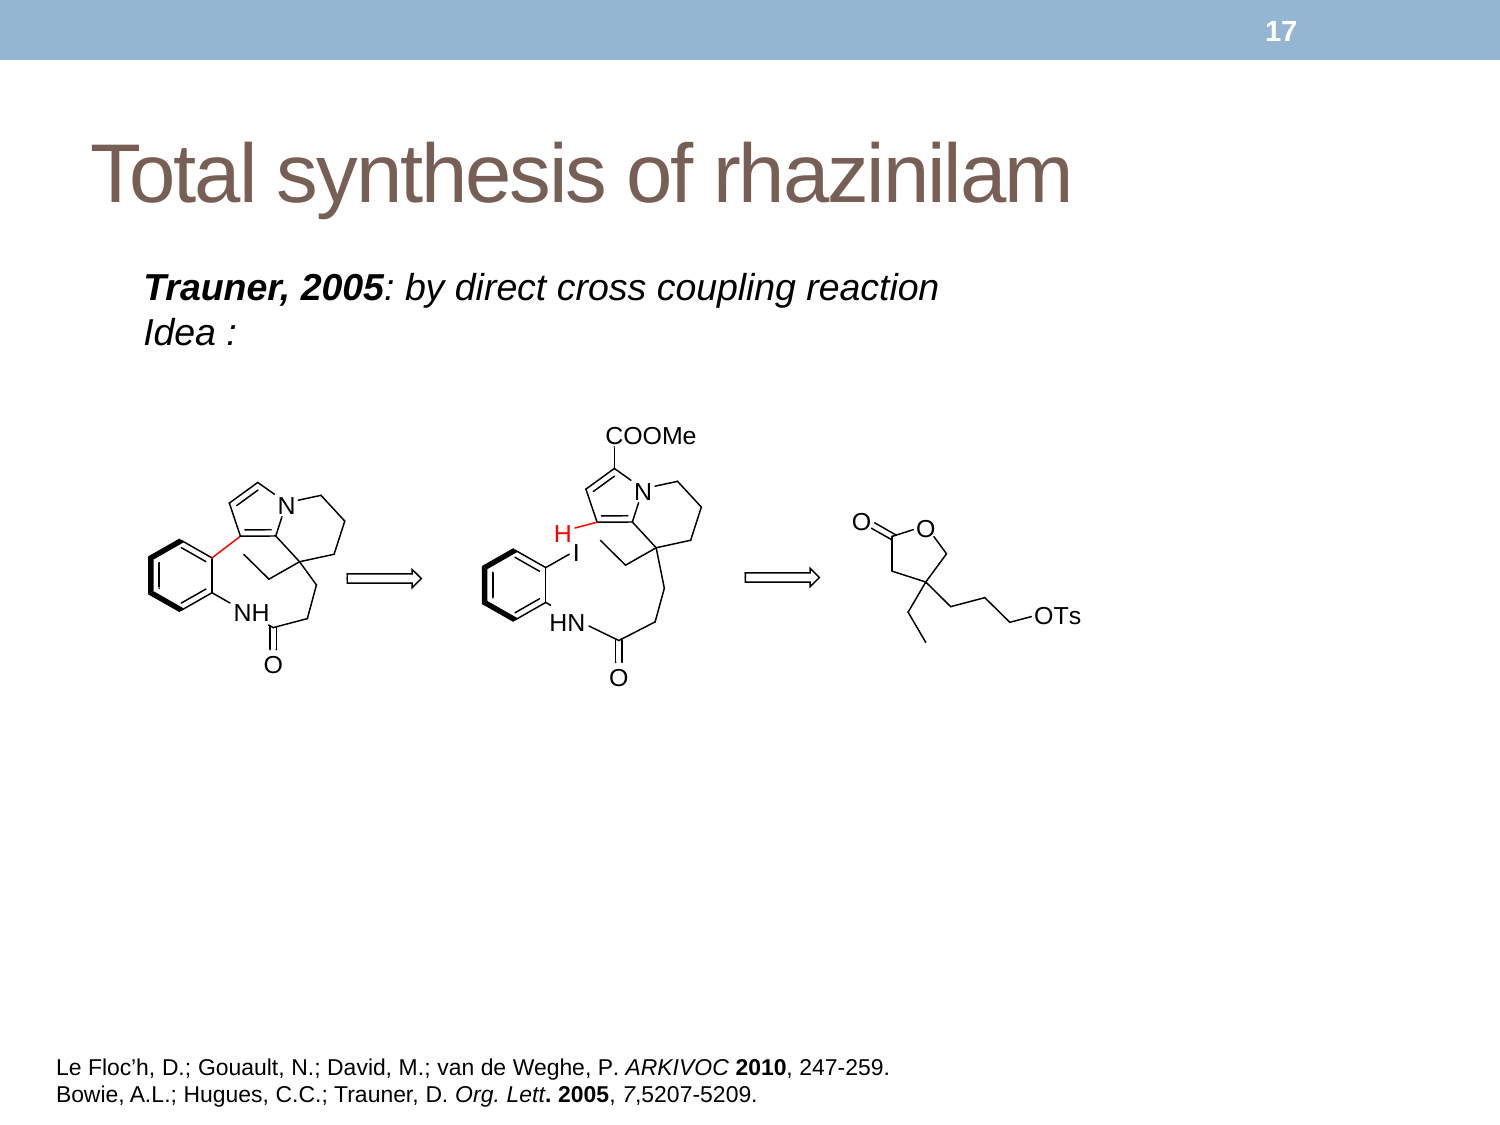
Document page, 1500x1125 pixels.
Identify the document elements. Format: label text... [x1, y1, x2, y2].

slide_number 17 [1250, 3, 1425, 57]
text_box Le Floc’h, D.; Gouault, N.; David, M.; van de Weghe, P. ARKIVOC 2010, 247-259. Bowie, A.L.; Hugues, C.C.; Trauner, D. Org. Lett. 2005, 7,5207-5209. [41, 1045, 1128, 1115]
title Total synthesis of rhazinilam [75, 87, 1425, 250]
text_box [143, 418, 1357, 694]
text_box Trauner, 2005: by direct cross coupling reaction Idea : [128, 255, 955, 361]
